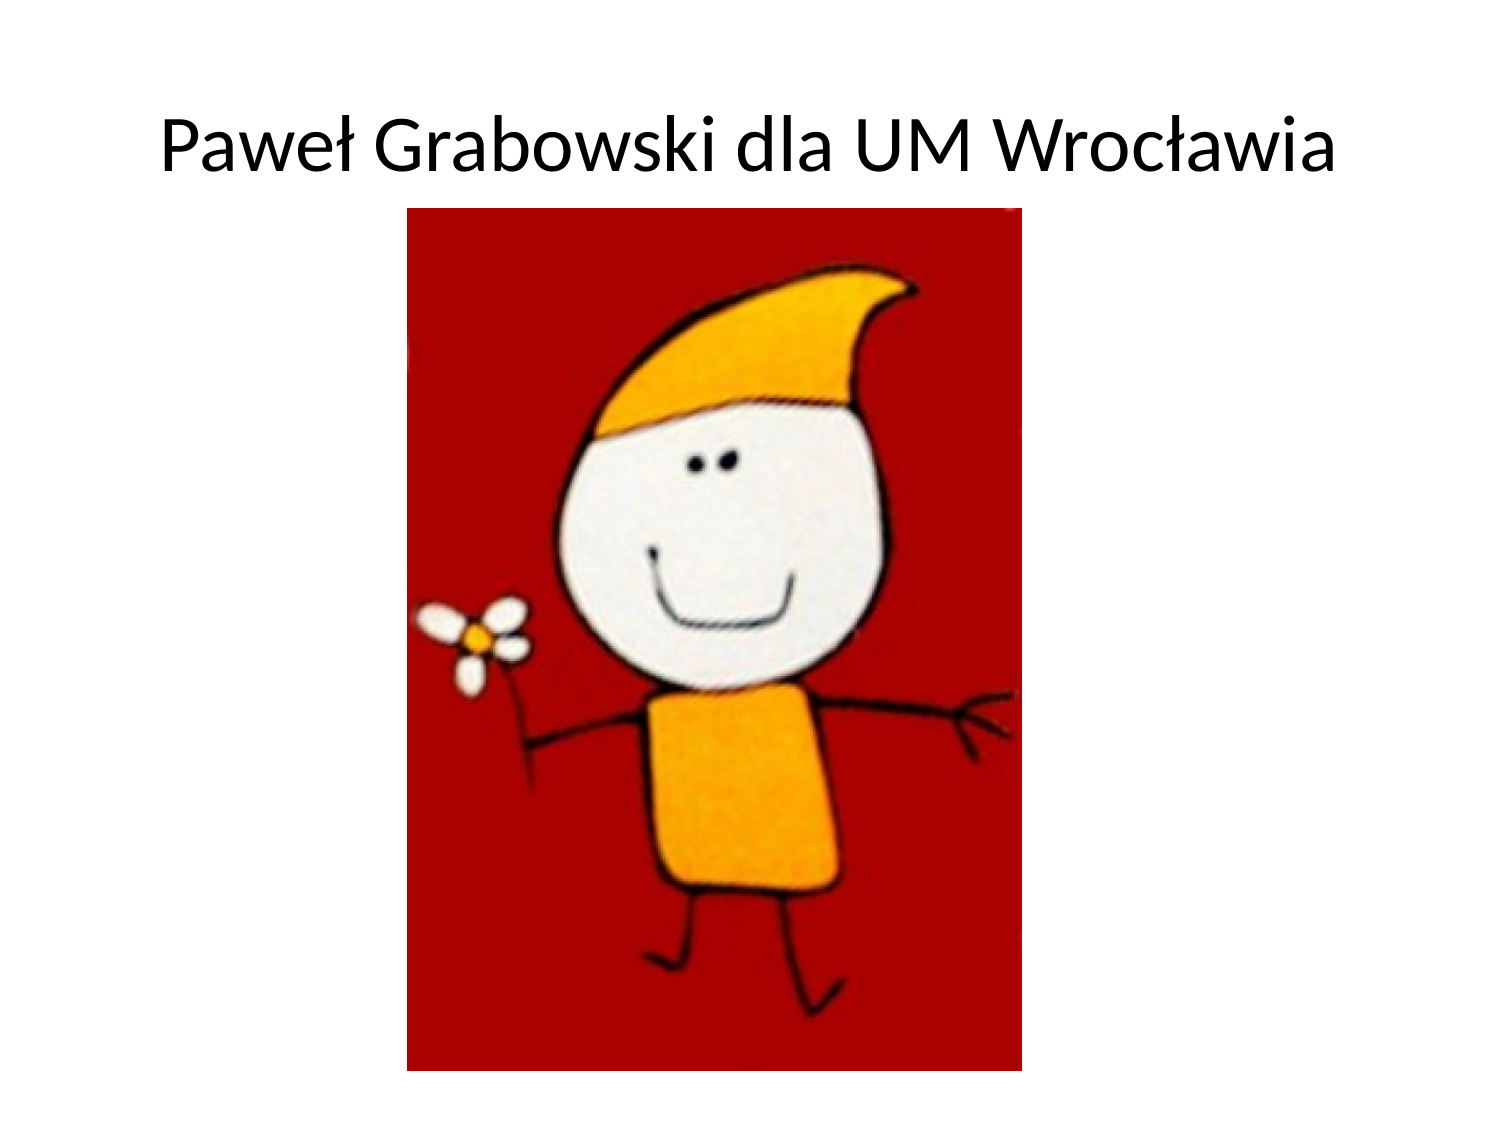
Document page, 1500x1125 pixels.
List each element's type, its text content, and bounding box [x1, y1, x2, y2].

title Paweł Grabowski dla UM Wrocławia [75, 45, 1425, 233]
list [407, 207, 1022, 1071]
